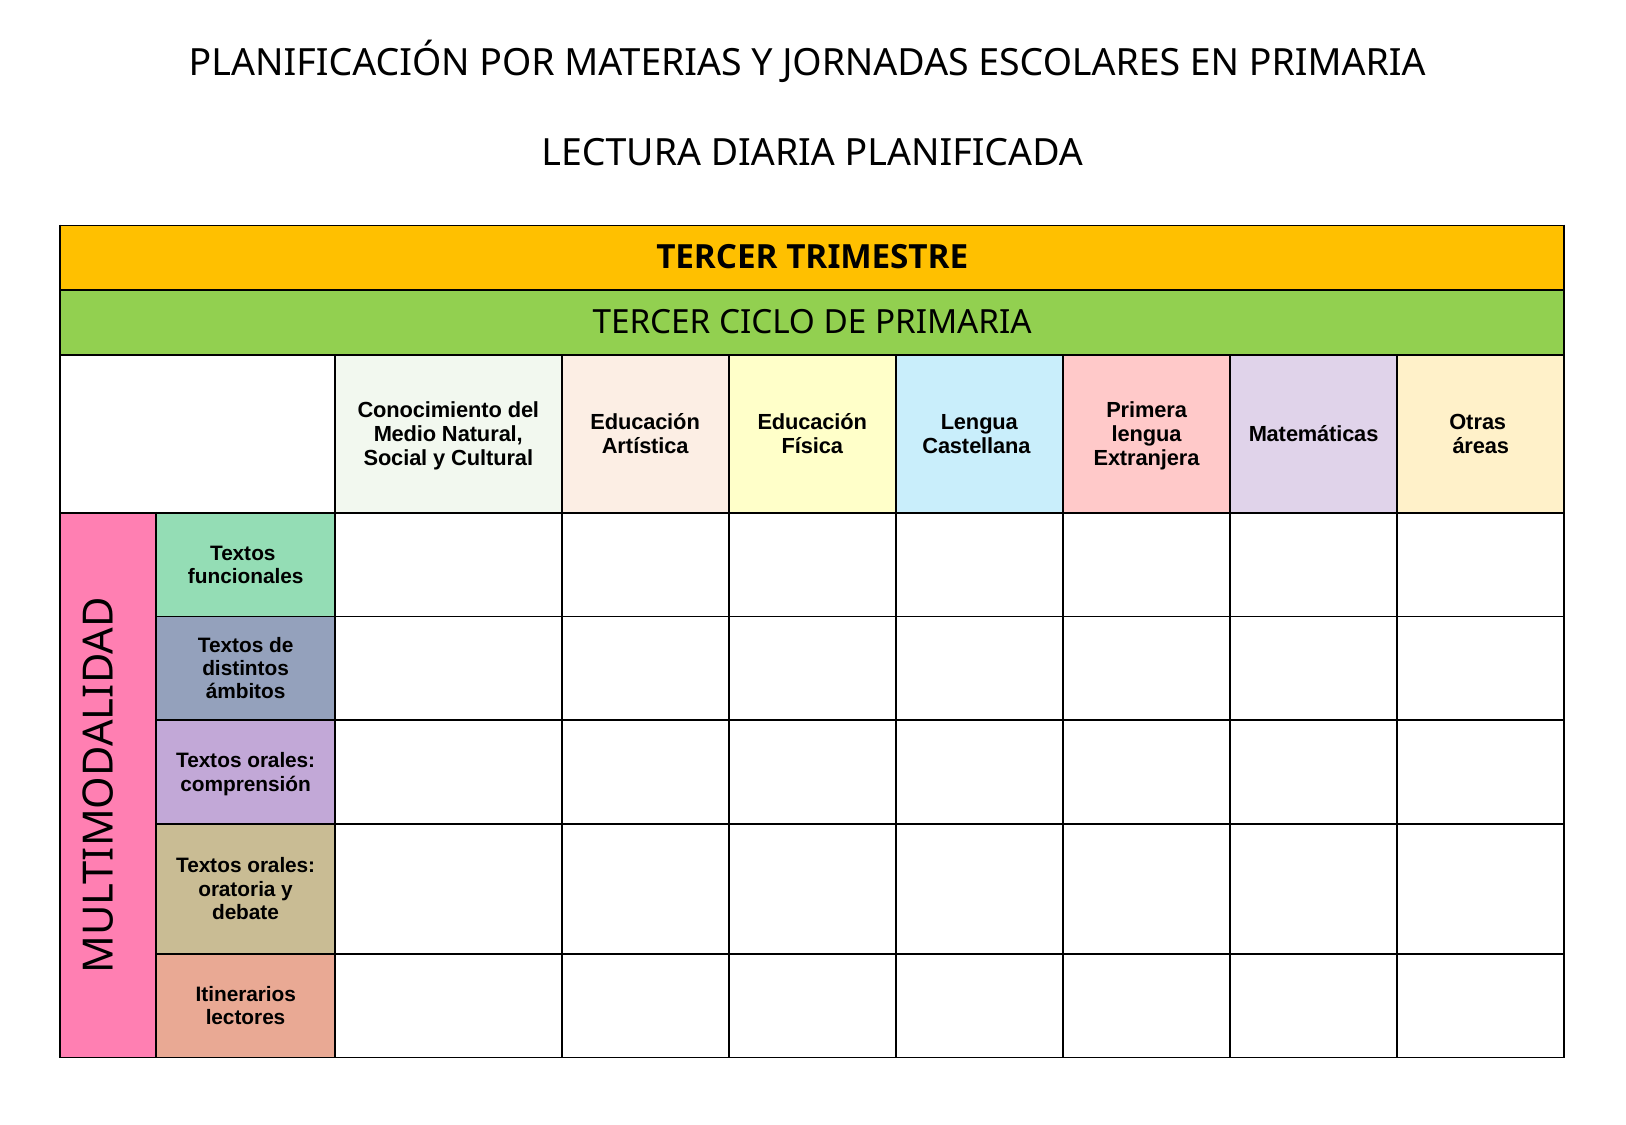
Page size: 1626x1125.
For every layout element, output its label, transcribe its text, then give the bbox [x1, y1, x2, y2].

table_cell [1064, 955, 1229, 1057]
table_cell [1064, 617, 1229, 719]
table_cell [563, 721, 728, 823]
table_cell [1398, 617, 1563, 719]
table_cell Educación Artística [563, 356, 728, 512]
table_cell Textos orales: oratoria y debate [157, 825, 334, 953]
text_box PLANIFICACIÓN POR MATERIAS Y JORNADAS ESCOLARES EN PRIMARIA LECTURA DIARIA PLANIFICADA [173, 30, 1451, 180]
table_cell [336, 721, 561, 823]
table_cell [1398, 514, 1563, 616]
table_cell Textos orales: comprensión [157, 721, 334, 823]
table_cell [897, 955, 1062, 1057]
table_cell [1231, 955, 1396, 1057]
table_cell Matemáticas [1231, 356, 1396, 512]
table_cell Lengua Castellana [897, 356, 1062, 512]
table_cell Educación Física [730, 356, 895, 512]
table_cell [730, 825, 895, 953]
table_cell [1231, 825, 1396, 953]
table_cell [897, 617, 1062, 719]
table_cell [730, 617, 895, 719]
table_cell [563, 514, 728, 616]
table_cell [1064, 514, 1229, 616]
table_cell [336, 617, 561, 719]
table_cell [1231, 617, 1396, 719]
table_cell [563, 617, 728, 719]
table_cell [563, 825, 728, 953]
table_cell [1398, 955, 1563, 1057]
table_cell [336, 955, 561, 1057]
table_header TERCER TRIMESTRE [61, 226, 1563, 289]
table_cell [1064, 721, 1229, 823]
table_cell [730, 721, 895, 823]
table_cell [336, 825, 561, 953]
table_cell Conocimiento del Medio Natural, Social y Cultural [336, 356, 561, 512]
table_cell [730, 514, 895, 616]
table_cell [336, 514, 561, 616]
table_cell MULTIMODALIDAD [61, 514, 155, 1057]
table_cell Textos funcionales [157, 514, 334, 616]
table_cell TERCER CICLO DE PRIMARIA [61, 291, 1563, 354]
table_cell Otras áreas [1398, 356, 1563, 512]
table_cell Primera lengua Extranjera [1064, 356, 1229, 512]
table_cell Textos de distintos ámbitos [157, 617, 334, 719]
table_cell [897, 825, 1062, 953]
table_cell Itinerarios lectores [157, 955, 334, 1057]
table_cell [61, 356, 334, 512]
table_cell [730, 955, 895, 1057]
table_cell [1231, 721, 1396, 823]
table_cell [1064, 825, 1229, 953]
table_cell [1398, 721, 1563, 823]
table_cell [1231, 514, 1396, 616]
table_cell [563, 955, 728, 1057]
table_cell [1398, 825, 1563, 953]
table_cell [897, 721, 1062, 823]
table_cell [897, 514, 1062, 616]
